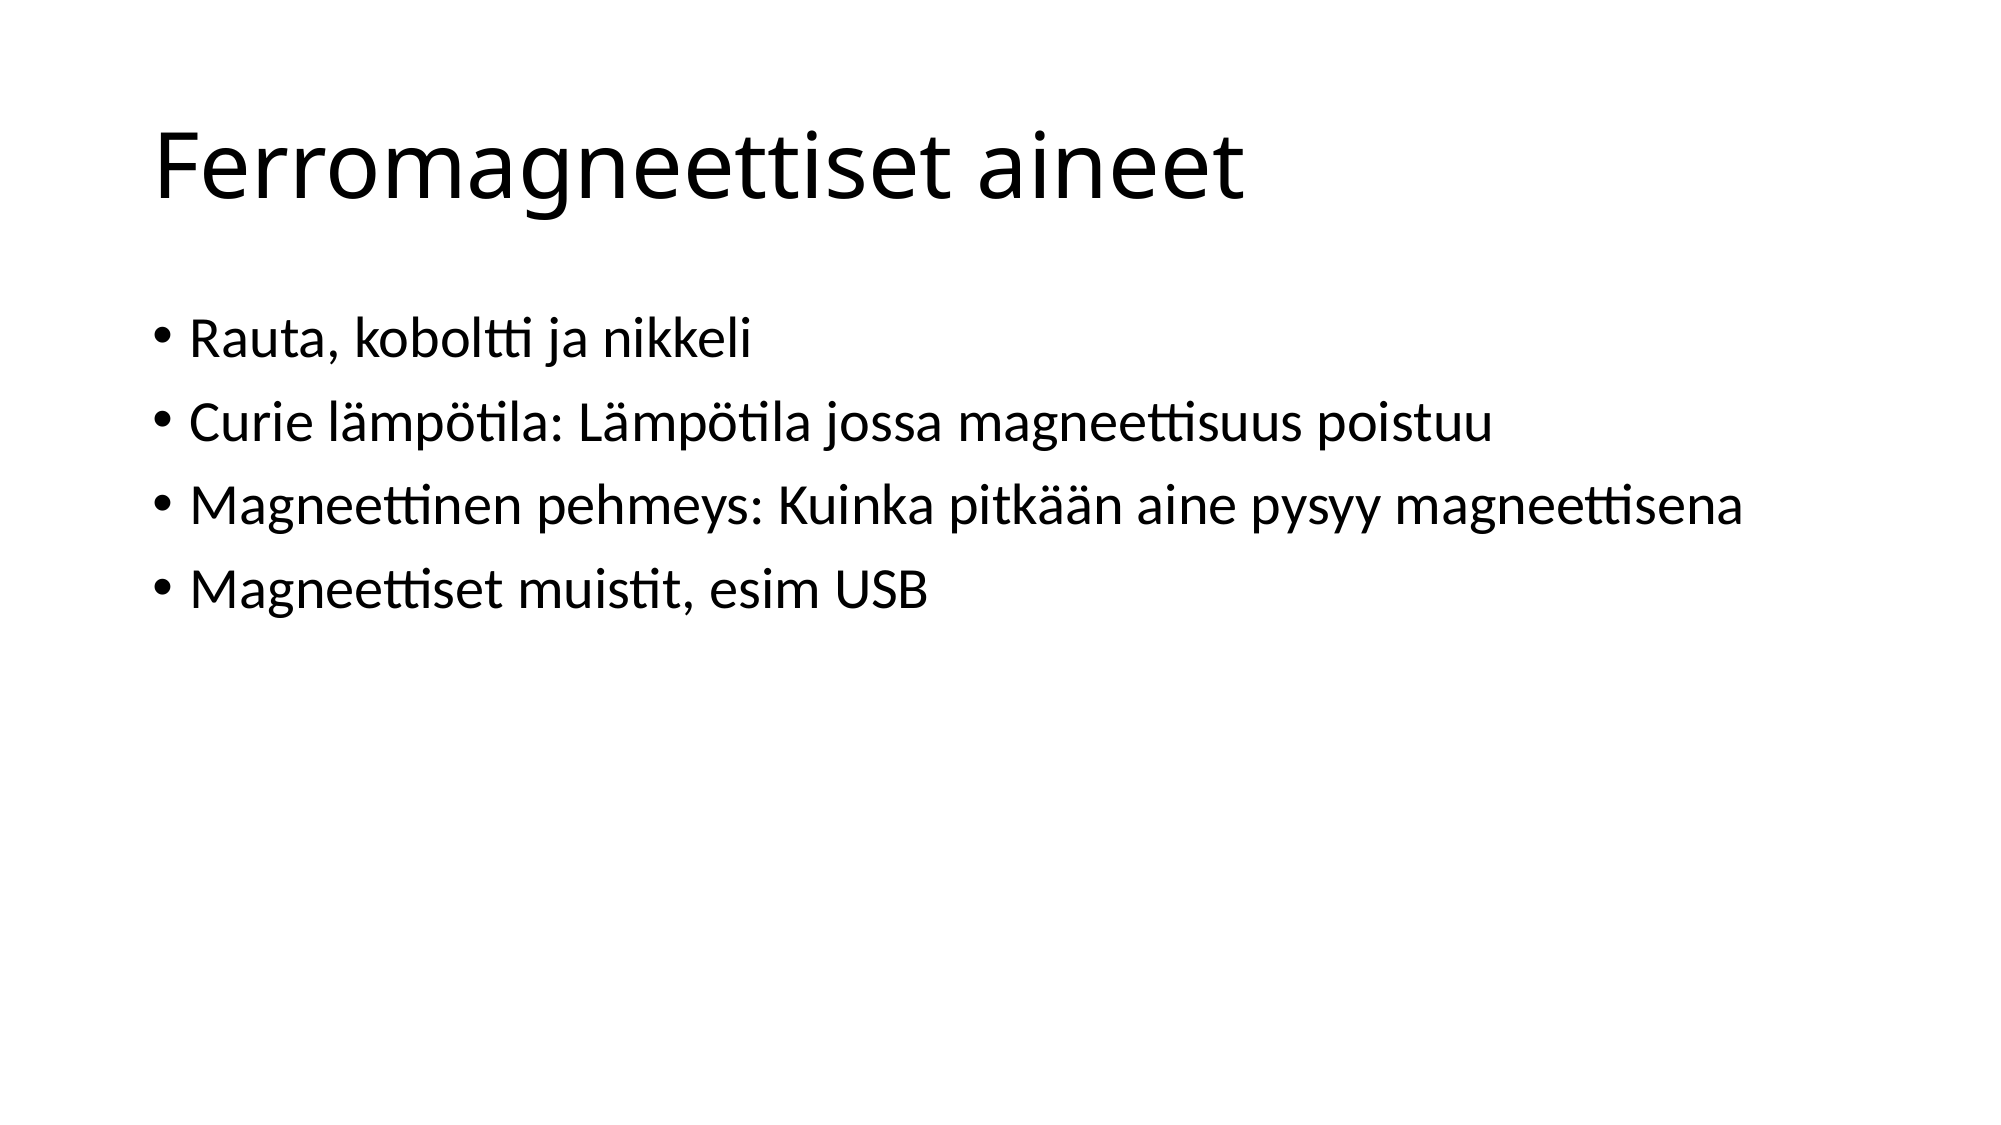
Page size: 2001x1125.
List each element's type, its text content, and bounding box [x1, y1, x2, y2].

list Rauta, koboltti ja nikkeli Curie lämpötila: Lämpötila jossa magneettisuus poistuu Magneettinen pehmeys: Kuinka pitkään aine pysyy magneettisena Magneettiset muistit, esim USB [137, 299, 1863, 1014]
title Ferromagneettiset aineet [137, 59, 1863, 278]
